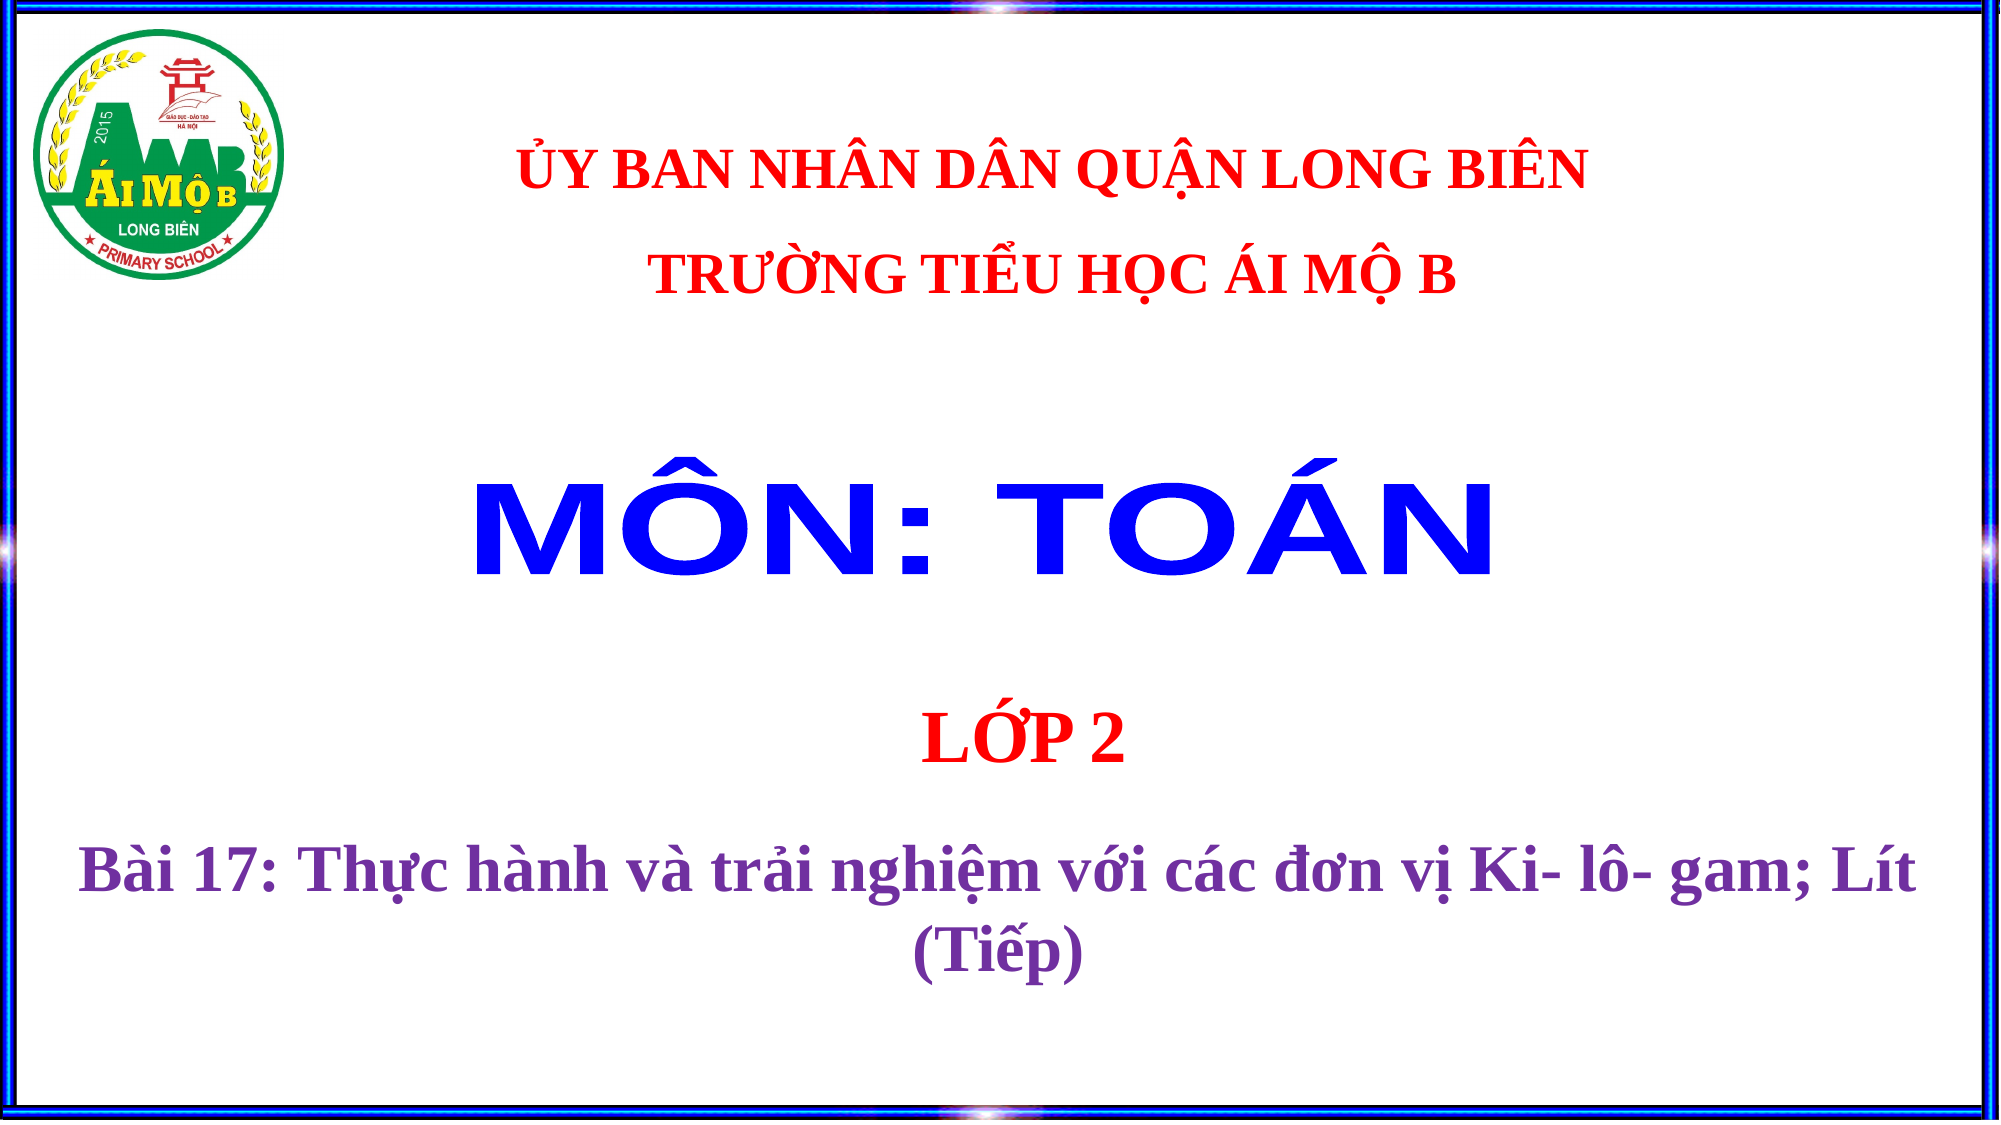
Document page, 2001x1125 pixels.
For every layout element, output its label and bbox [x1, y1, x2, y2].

picture [33, 29, 284, 280]
text_box [0, 0, 2000, 1120]
